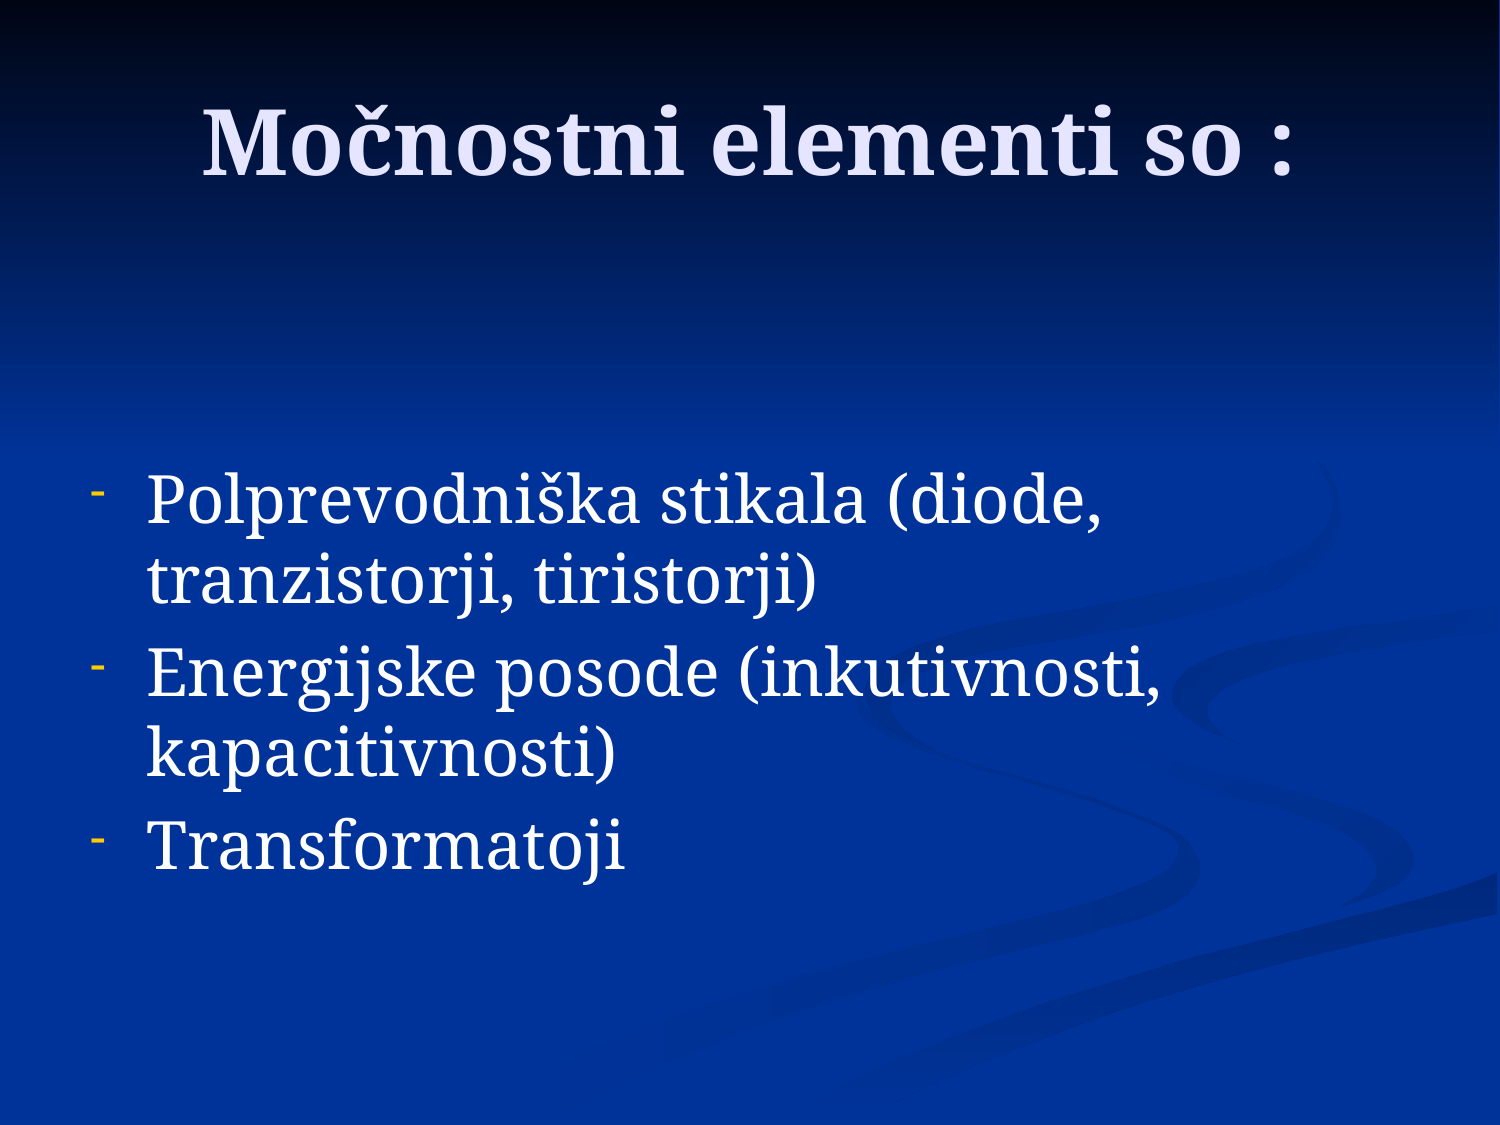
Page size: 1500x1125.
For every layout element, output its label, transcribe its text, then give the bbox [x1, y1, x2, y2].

title Močnostni elementi so : [75, 45, 1425, 233]
list Polprevodniška stikala (diode, tranzistorji, tiristorji) Energijske posode (inkutivnosti, kapacitivnosti) Transformatoji [75, 262, 1425, 1005]
